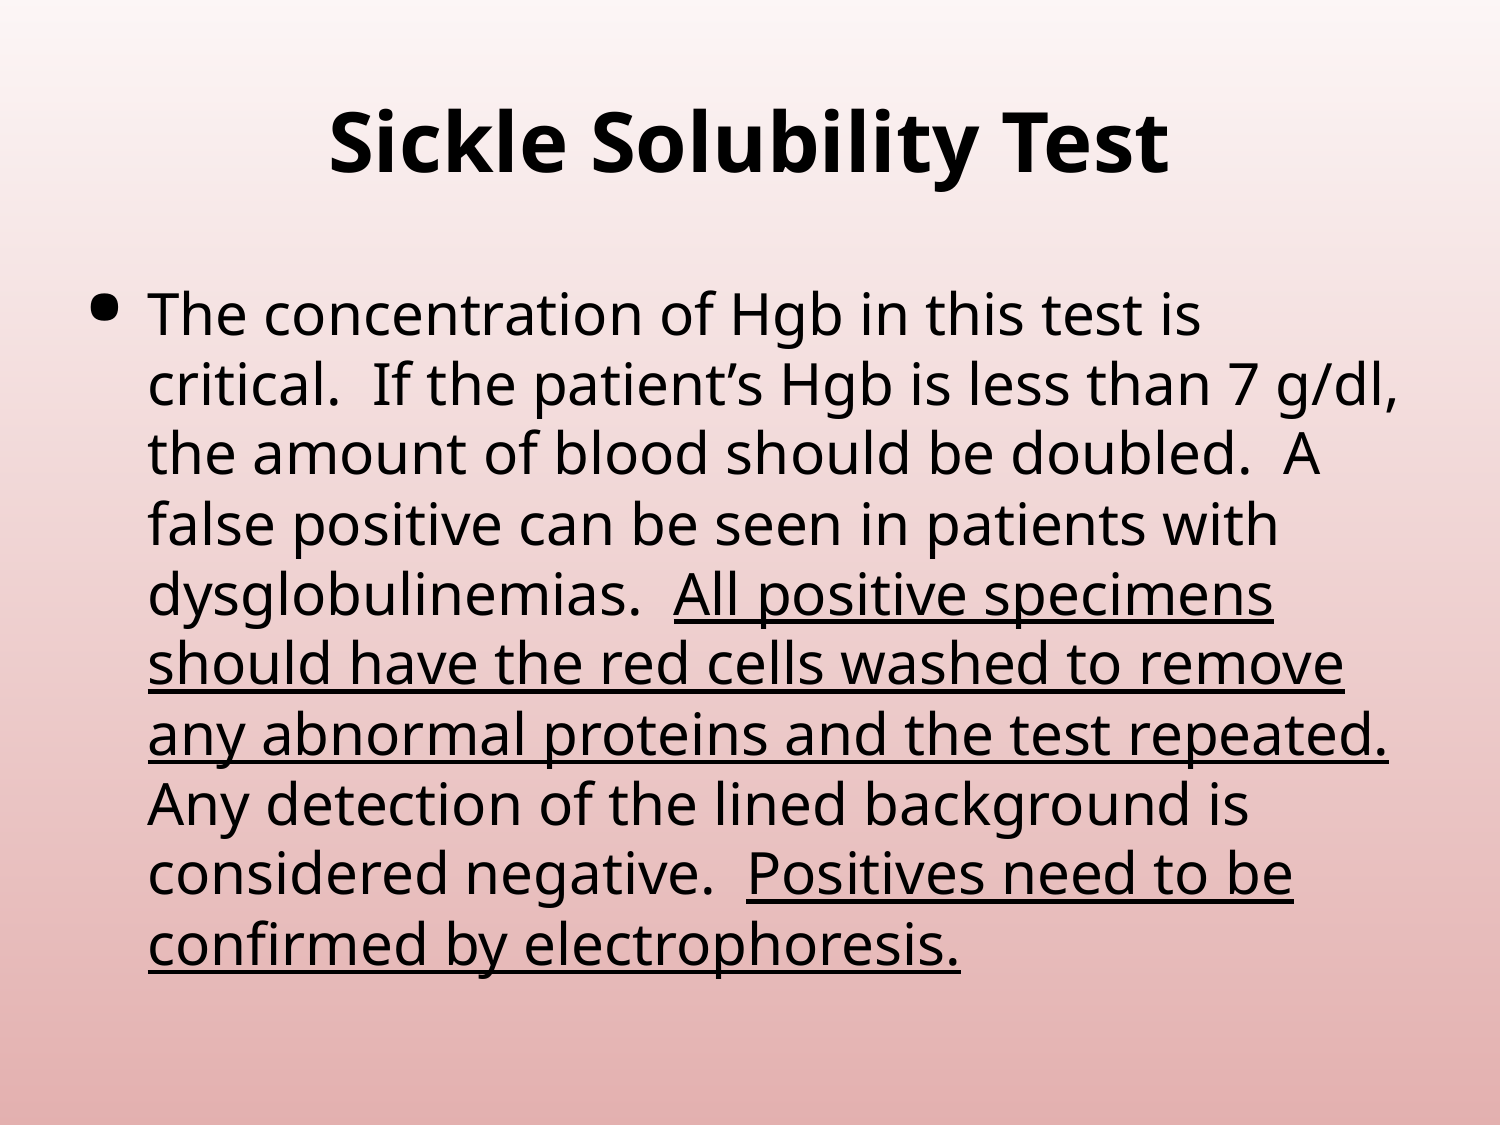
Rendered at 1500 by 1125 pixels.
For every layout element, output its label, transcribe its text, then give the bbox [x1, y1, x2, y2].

list The concentration of Hgb in this test is critical. If the patient’s Hgb is less than 7 g/dl, the amount of blood should be doubled. A false positive can be seen in patients with dysglobulinemias. All positive specimens should have the red cells washed to remove any abnormal proteins and the test repeated. Any detection of the lined background is considered negative. Positives need to be confirmed by electrophoresis. [76, 269, 1427, 1000]
title Sickle Solubility Test [75, 45, 1425, 233]
